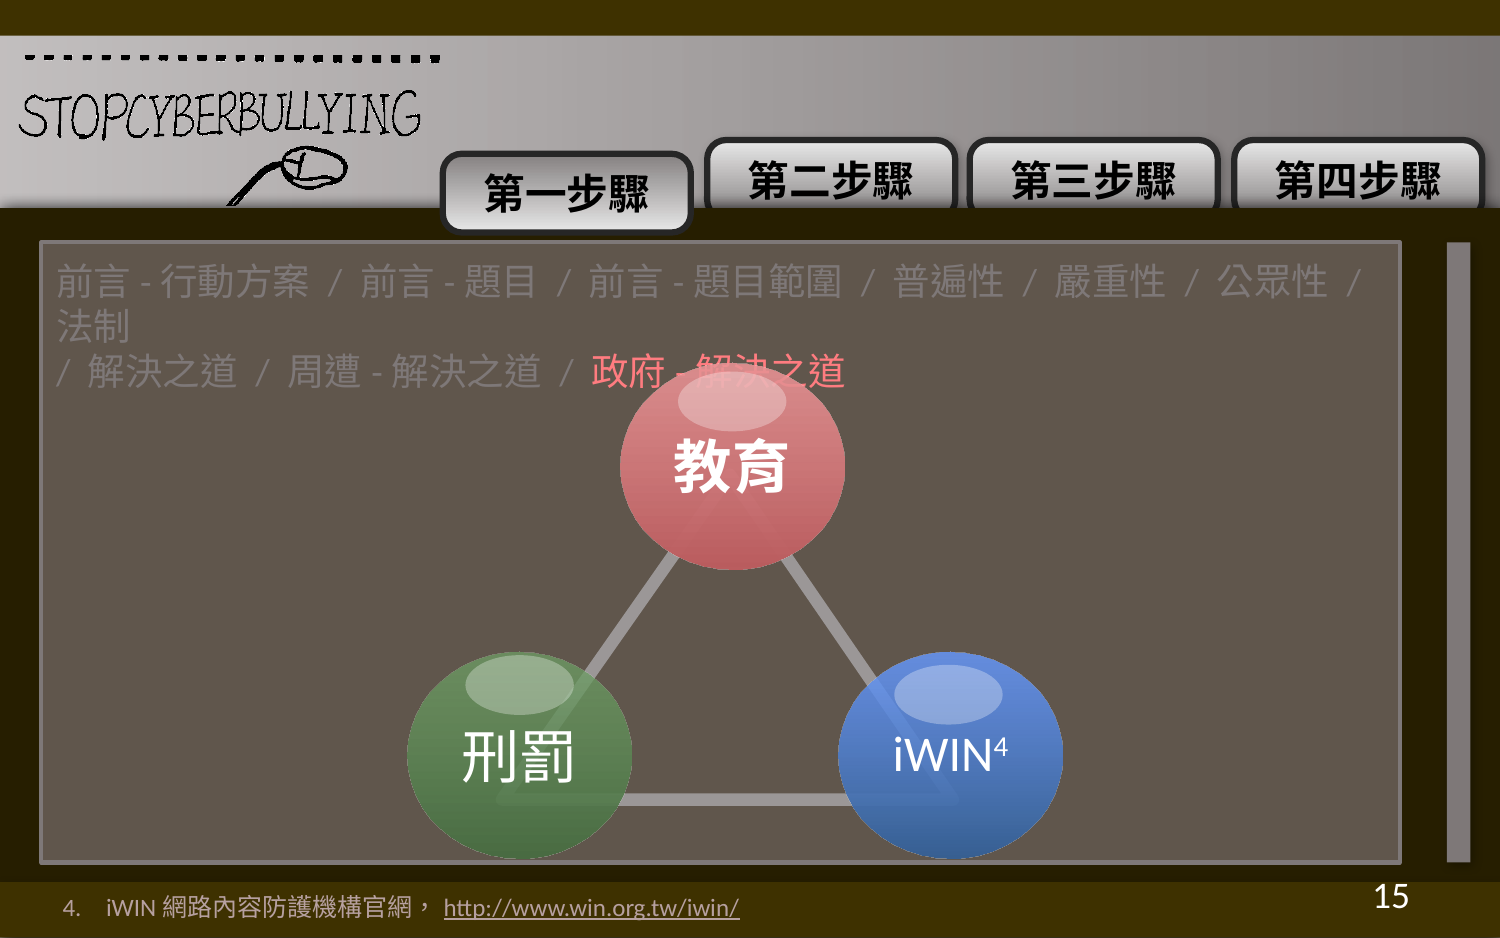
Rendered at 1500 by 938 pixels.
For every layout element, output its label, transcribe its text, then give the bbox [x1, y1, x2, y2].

text_box iWIN網路內容防護機構官網，http://www.win.org.tw/iwin/ [48, 883, 755, 929]
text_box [407, 651, 632, 859]
text_box 前言-行動方案 / 前言-題目 / 前言-題目範圍 / 普遍性 / 嚴重性 / 公眾性 / 法制 / 解決之道 / 周遭-解決之道 / 政府-解決之道 [41, 250, 1400, 446]
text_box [838, 651, 1063, 859]
slide_number 14 [1074, 868, 1425, 919]
text_box [604, 579, 853, 802]
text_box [619, 362, 845, 570]
